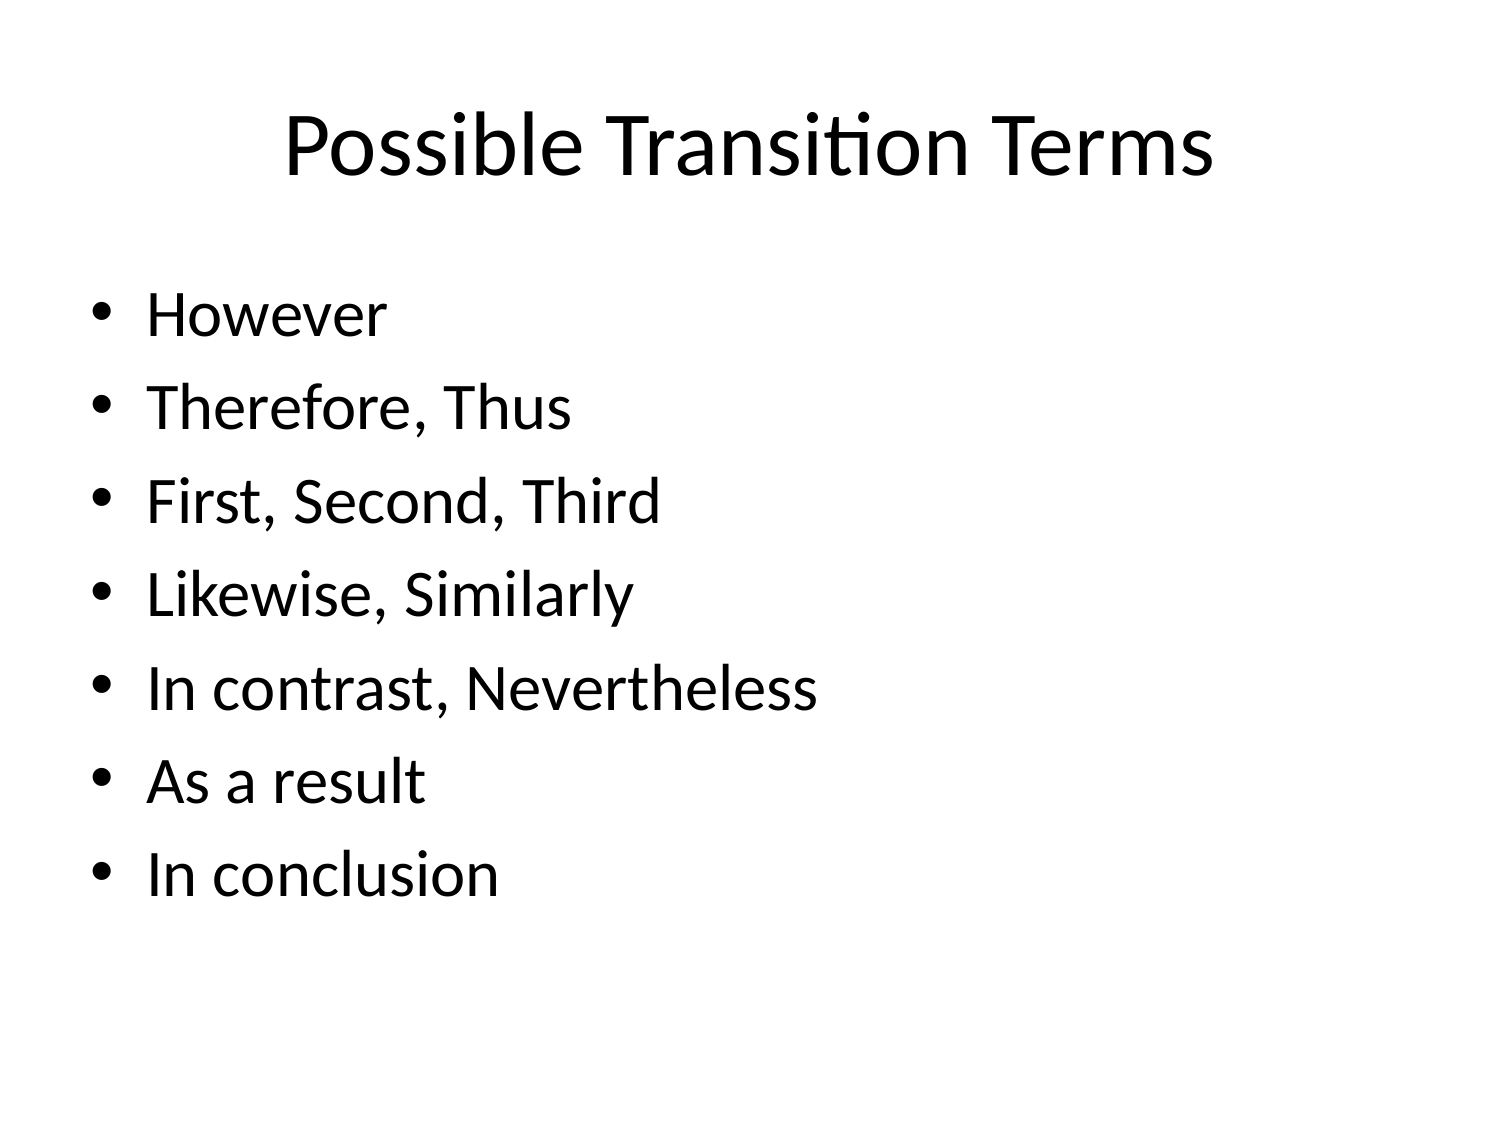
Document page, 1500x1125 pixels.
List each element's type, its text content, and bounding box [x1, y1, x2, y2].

title Possible Transition Terms [75, 45, 1425, 233]
list However Therefore, Thus First, Second, Third Likewise, Similarly In contrast, Nevertheless As a result In conclusion [75, 262, 1425, 1005]
